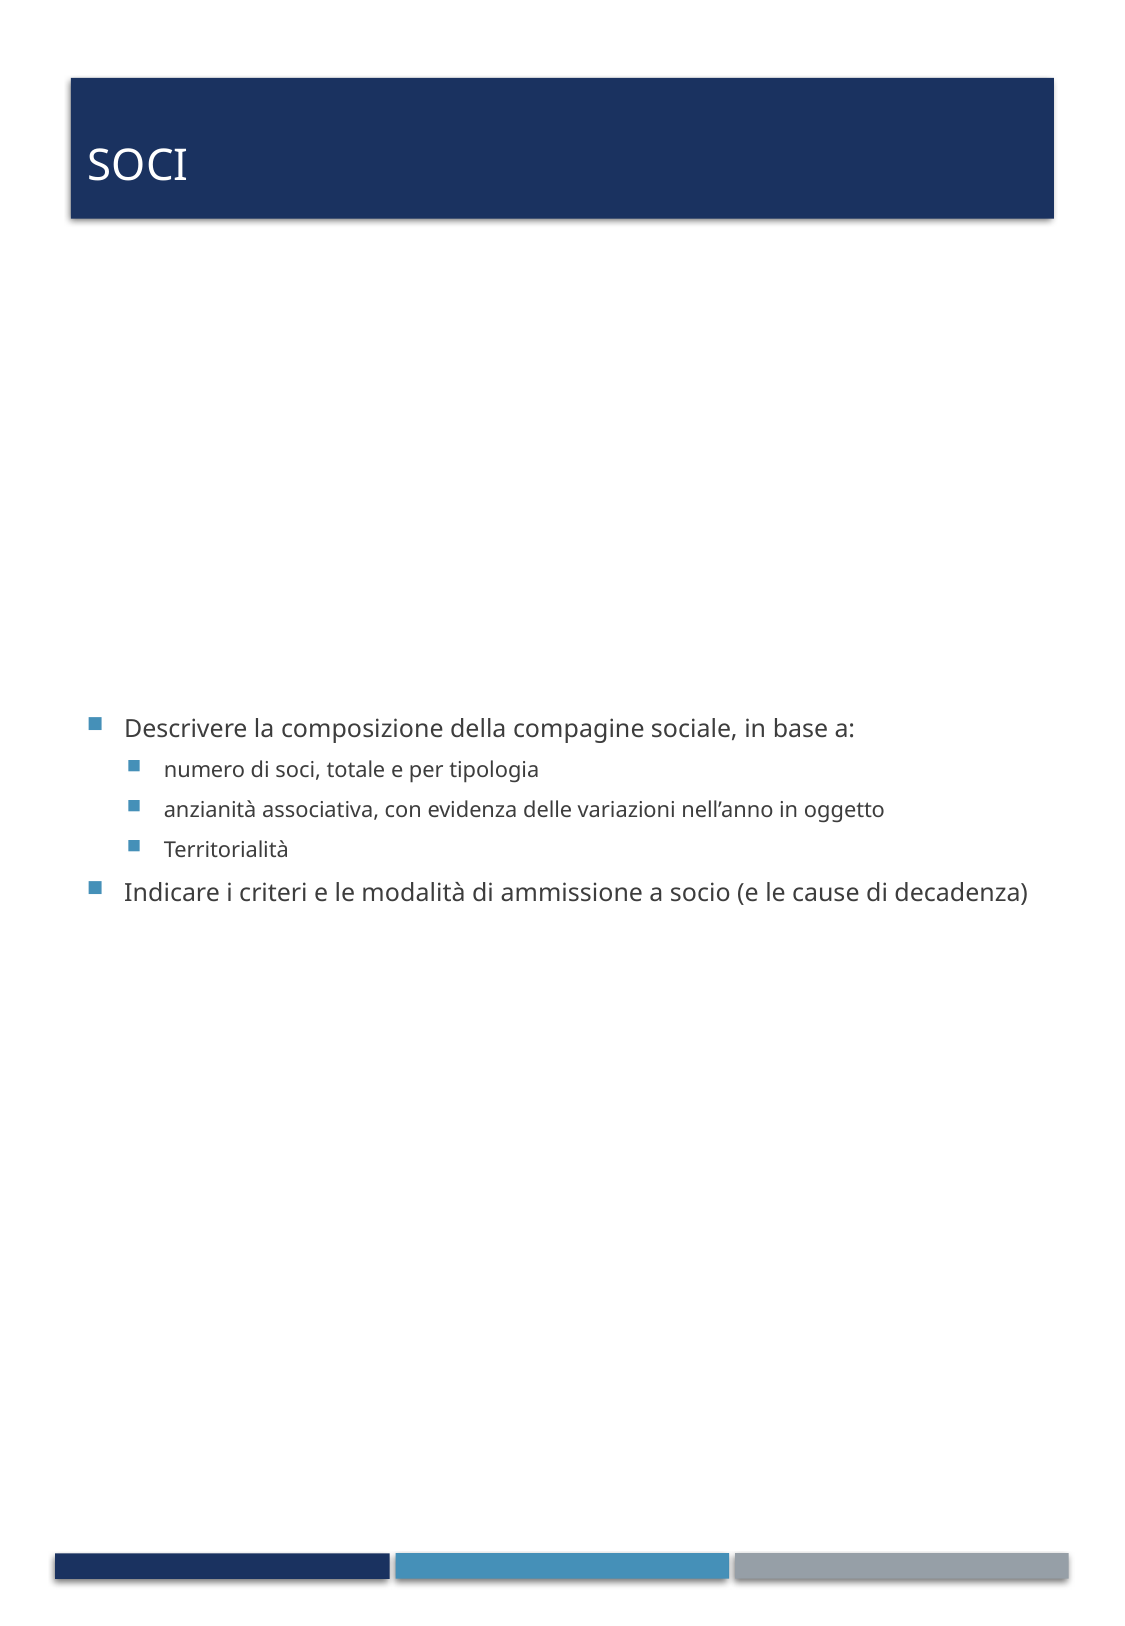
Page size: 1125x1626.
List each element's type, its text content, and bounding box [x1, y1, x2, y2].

list Descrivere la composizione della compagine sociale, in base a: numero di soci, totale e per tipologia anzianità associativa, con evidenza delle variazioni nell’anno in oggetto Territorialità Indicare i criteri e le modalità di ammissione a socio (e le cause di decadenza) [71, 241, 1055, 1426]
title soci [72, 54, 1056, 197]
